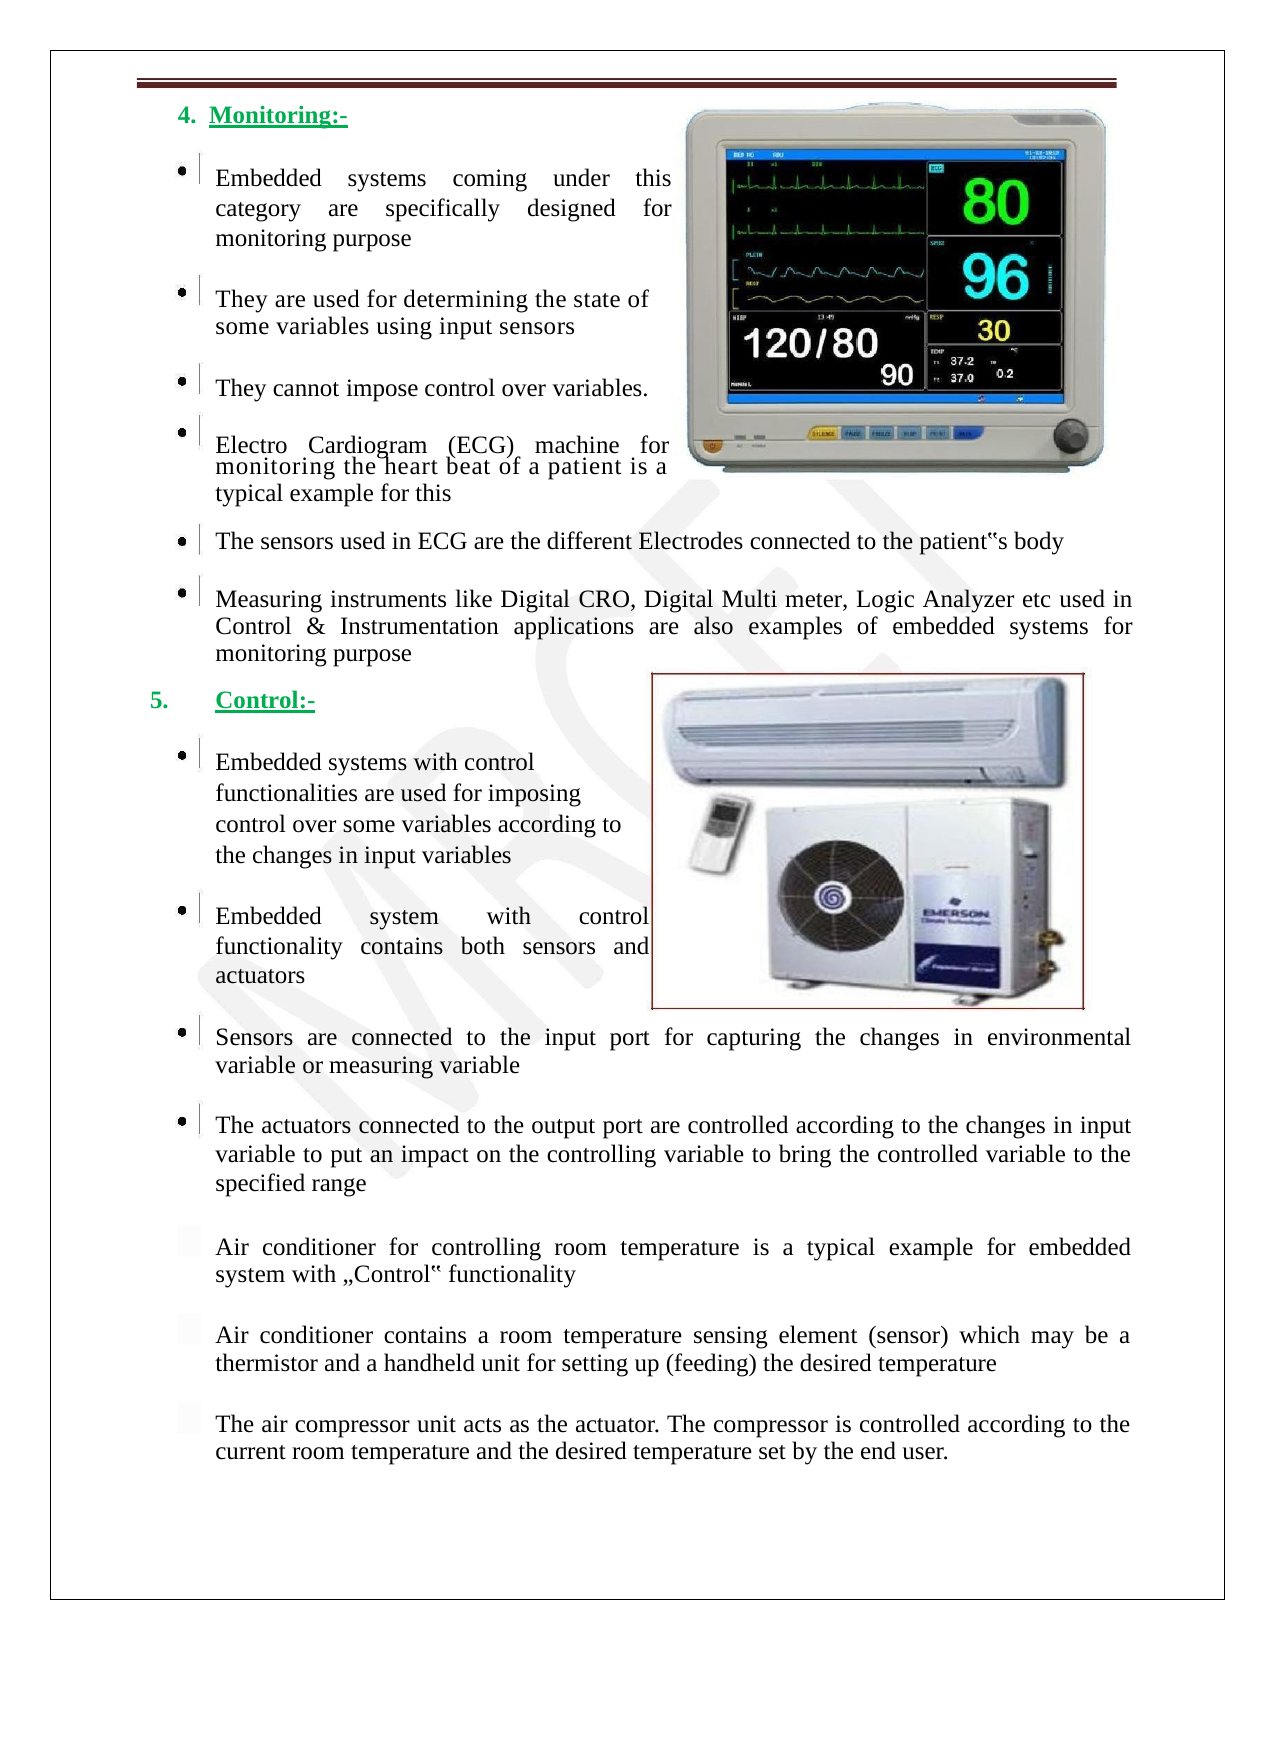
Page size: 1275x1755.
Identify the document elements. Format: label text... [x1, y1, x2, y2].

text_box 4. Monitoring:- Embedded systems coming under this category are specifically designed for monitoring purpose They are used for determining the state of some variables using input sensors They cannot impose control over variables. Electro Cardiogram (ECG) machine for monitoring the heart beat of a patient is a typical example for this The sensors used in ECG are the different Electrodes connected to the patient‟s body Measuring instruments like Digital CRO, Digital Multi meter, Logic Analyzer etc used in Control & Instrumentation applications are also examples of embedded systems for monitoring purpose 5. Control:- Embedded systems with control functionalities are used for imposing control over some variables according to the changes in input variables Embedded system with control functionality contains both sensors and actuators Sensors are connected to the input port for capturing the changes in environmental variable or measuring variable The actuators connected to the output port are controlled according to the changes in input variable to put an impact on the controlling variable to bring the controlled variable to the specified range Air conditioner for controlling room temperature is a typical example for embedded system with „Control‟ functionality Air conditioner contains a room temperature sensing element (sensor) which may be a thermistor and a handheld unit for setting up (feeding) the desired temperature The air compressor unit acts as the actuator. The compressor is controlled according to the current room temperature and the desired temperature set by the end user. [50, 50, 1225, 1600]
